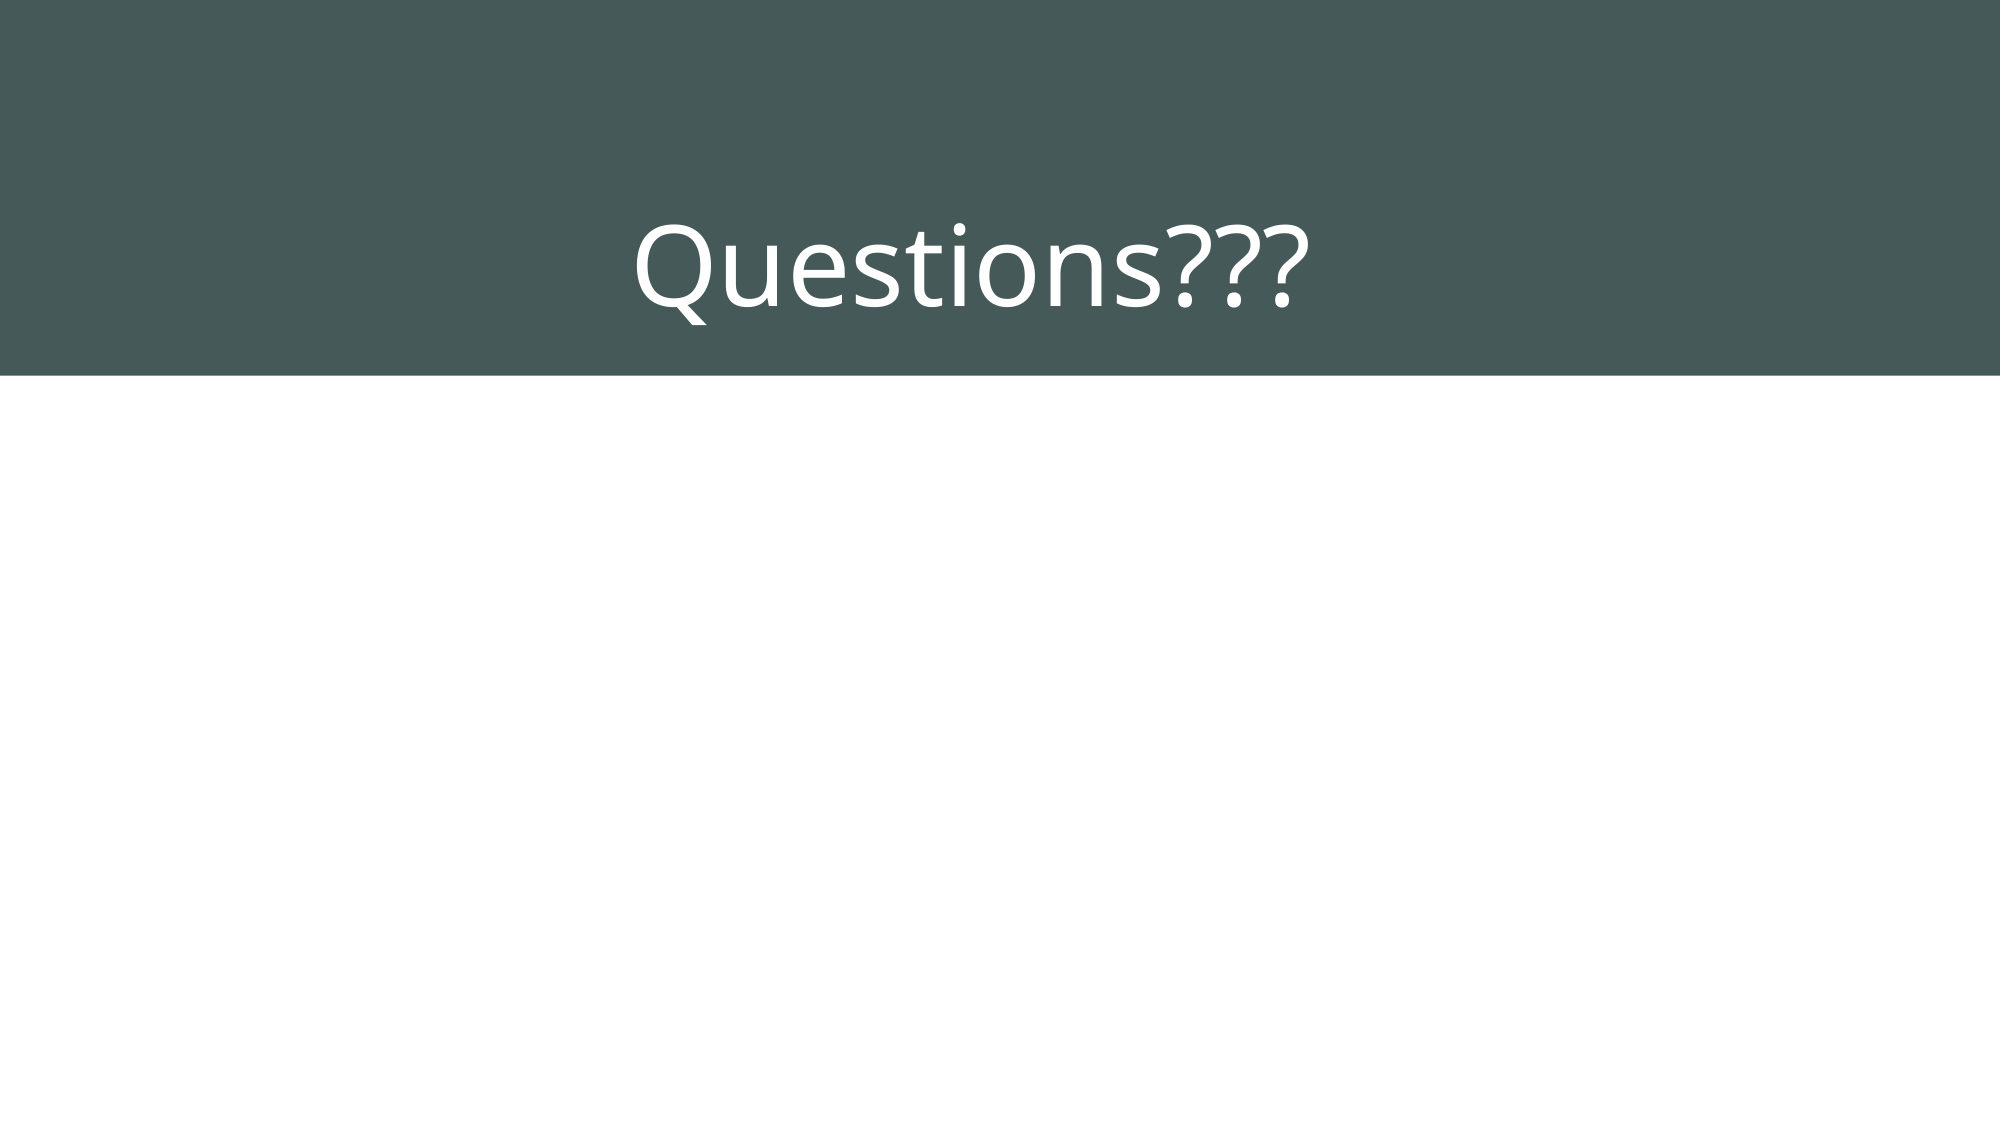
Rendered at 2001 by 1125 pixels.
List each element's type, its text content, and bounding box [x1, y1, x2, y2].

title Questions??? [79, 59, 1863, 337]
